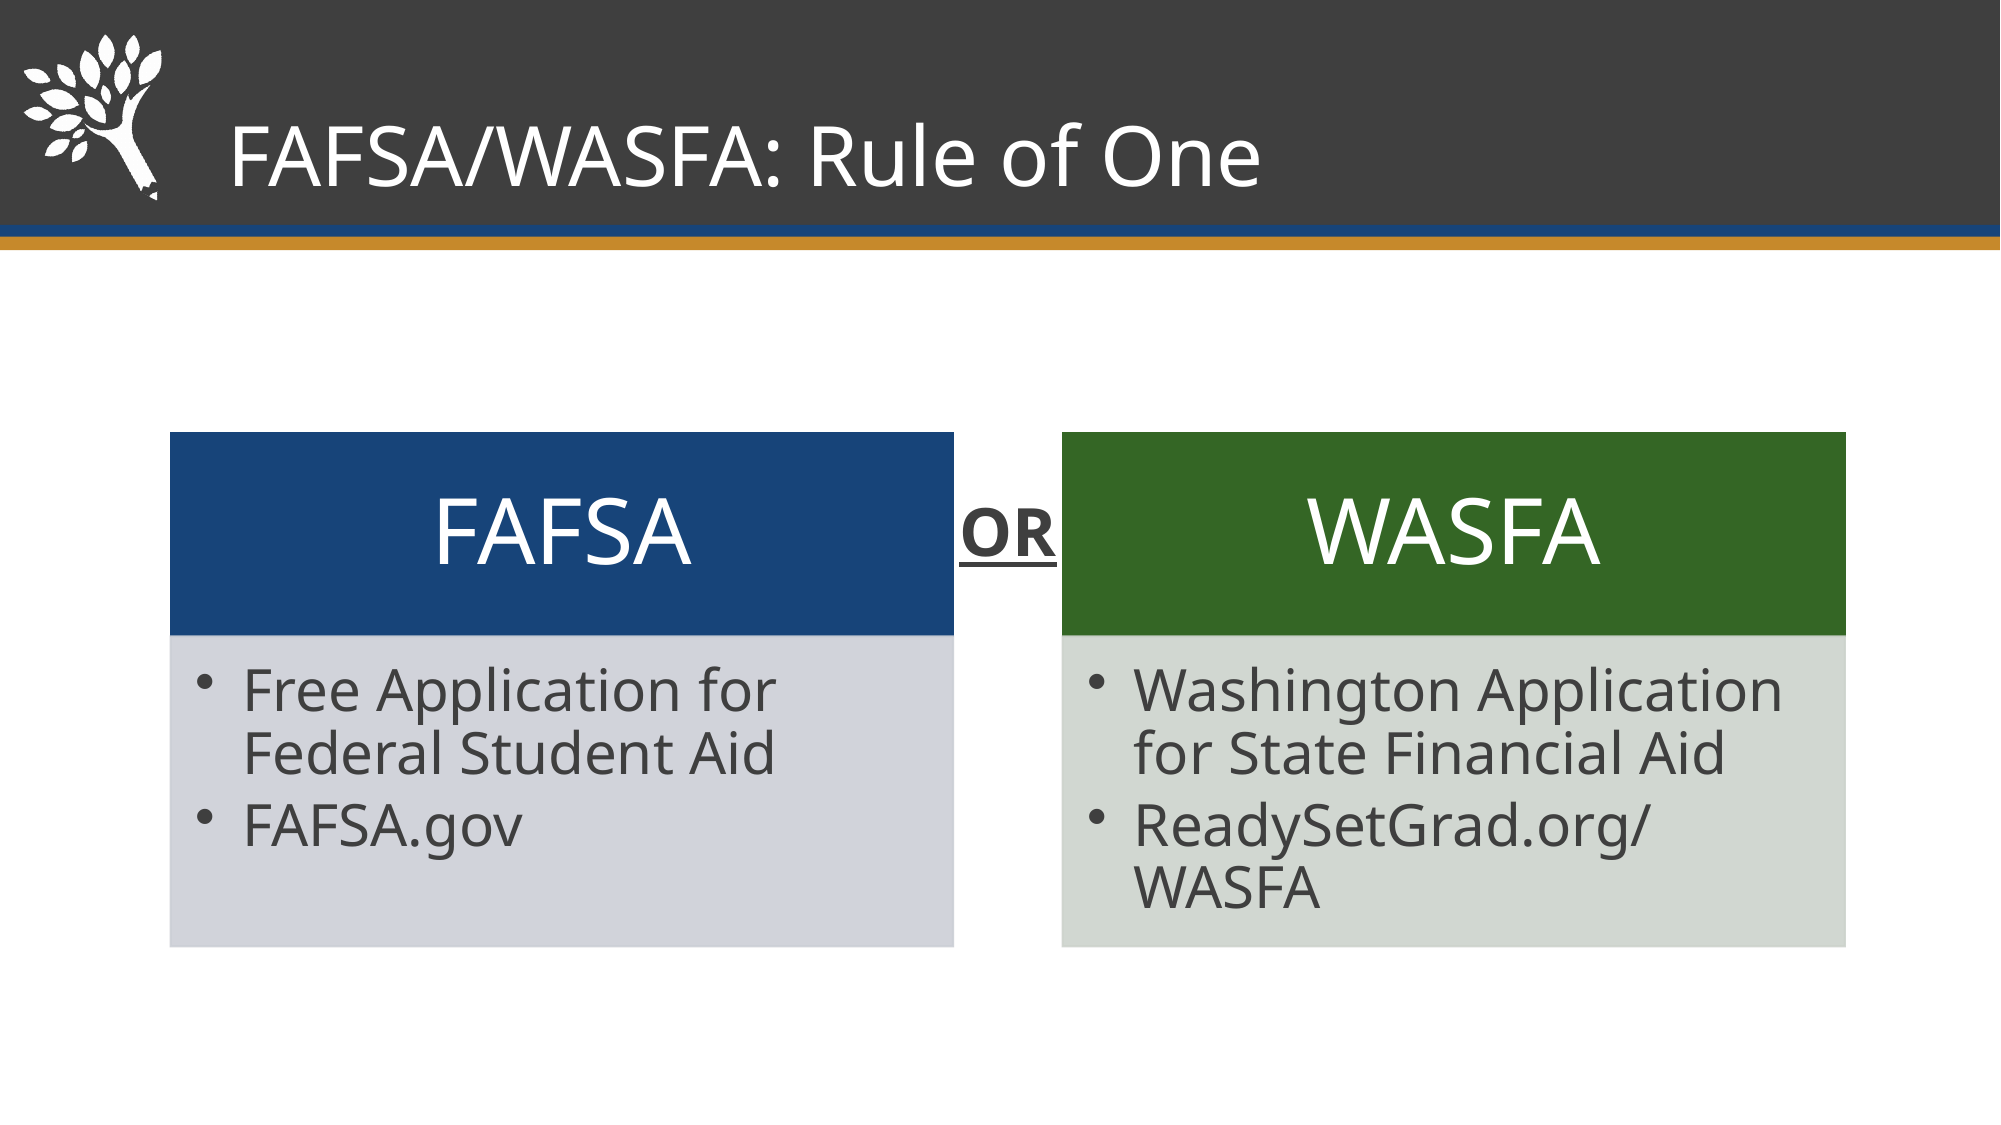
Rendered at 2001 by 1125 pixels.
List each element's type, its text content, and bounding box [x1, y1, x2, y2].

title FAFSA/WASFA: Rule of One [212, 41, 1962, 212]
picture [9, 20, 204, 230]
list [170, 432, 1846, 948]
